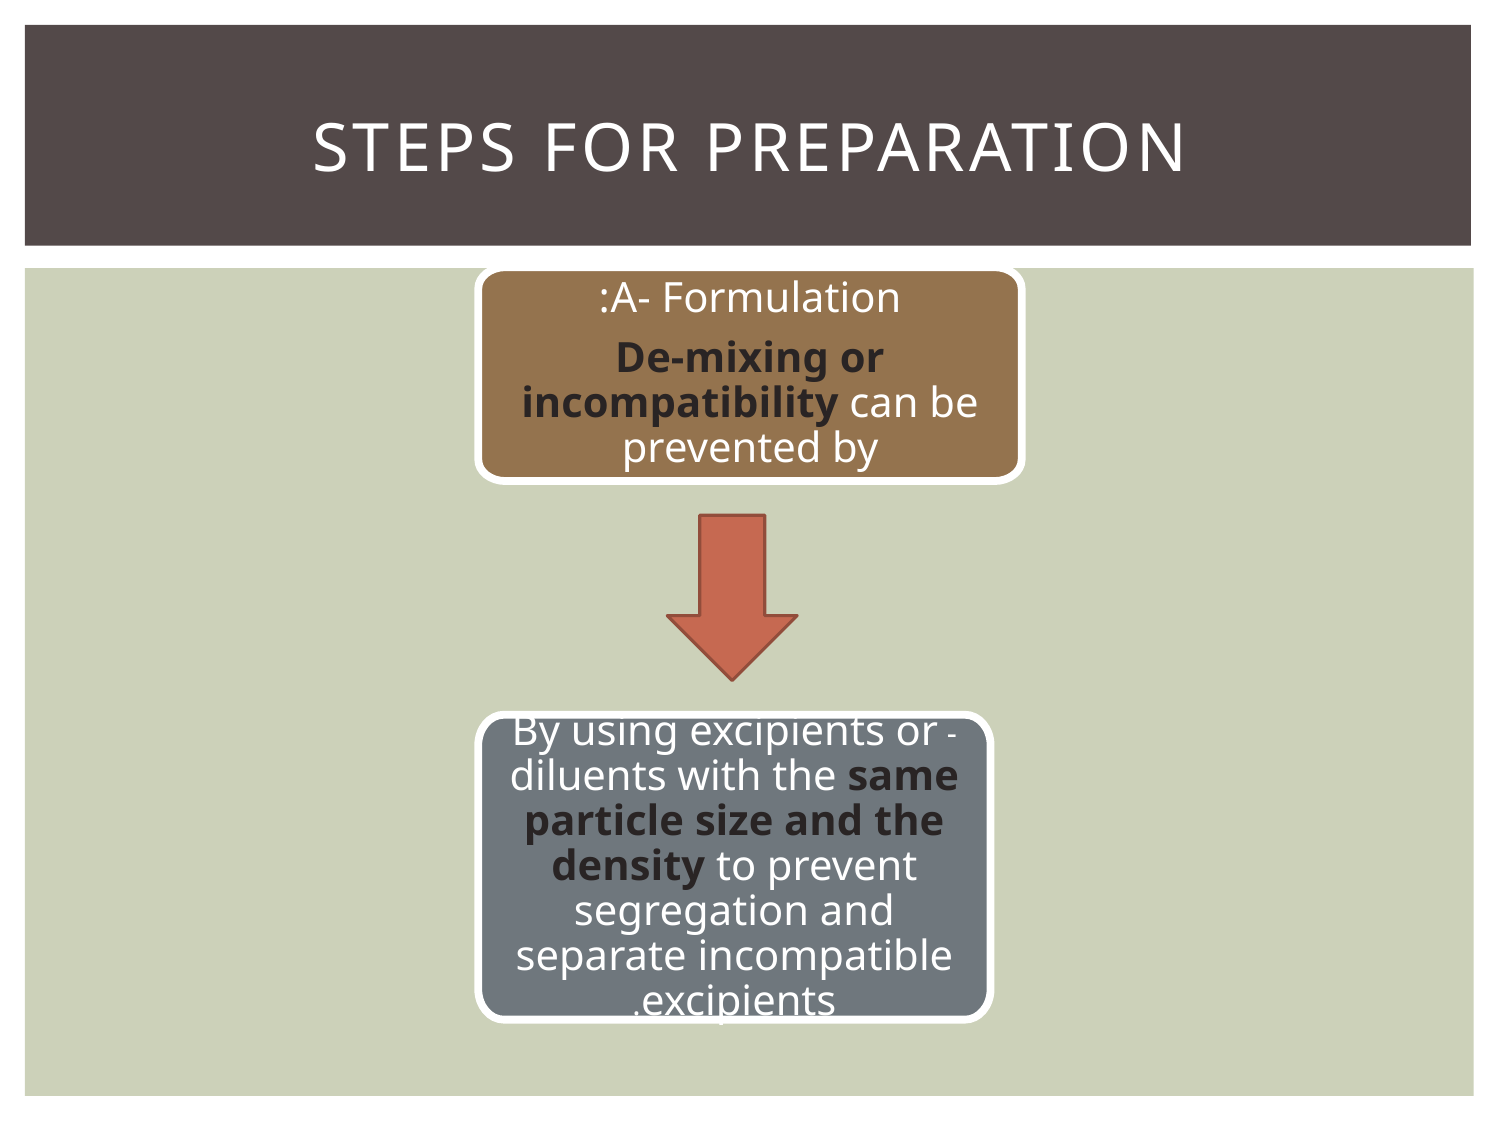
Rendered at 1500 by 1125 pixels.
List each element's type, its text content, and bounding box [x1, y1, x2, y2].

text_box A- Formulation: De-mixing or incompatibility can be prevented by [474, 263, 1026, 485]
text_box - By using excipients or diluents with the same particle size and the density to prevent segregation and separate incompatible excipients. [474, 710, 995, 1024]
text_box [665, 513, 799, 682]
title Steps for preparation [62, 58, 1438, 232]
